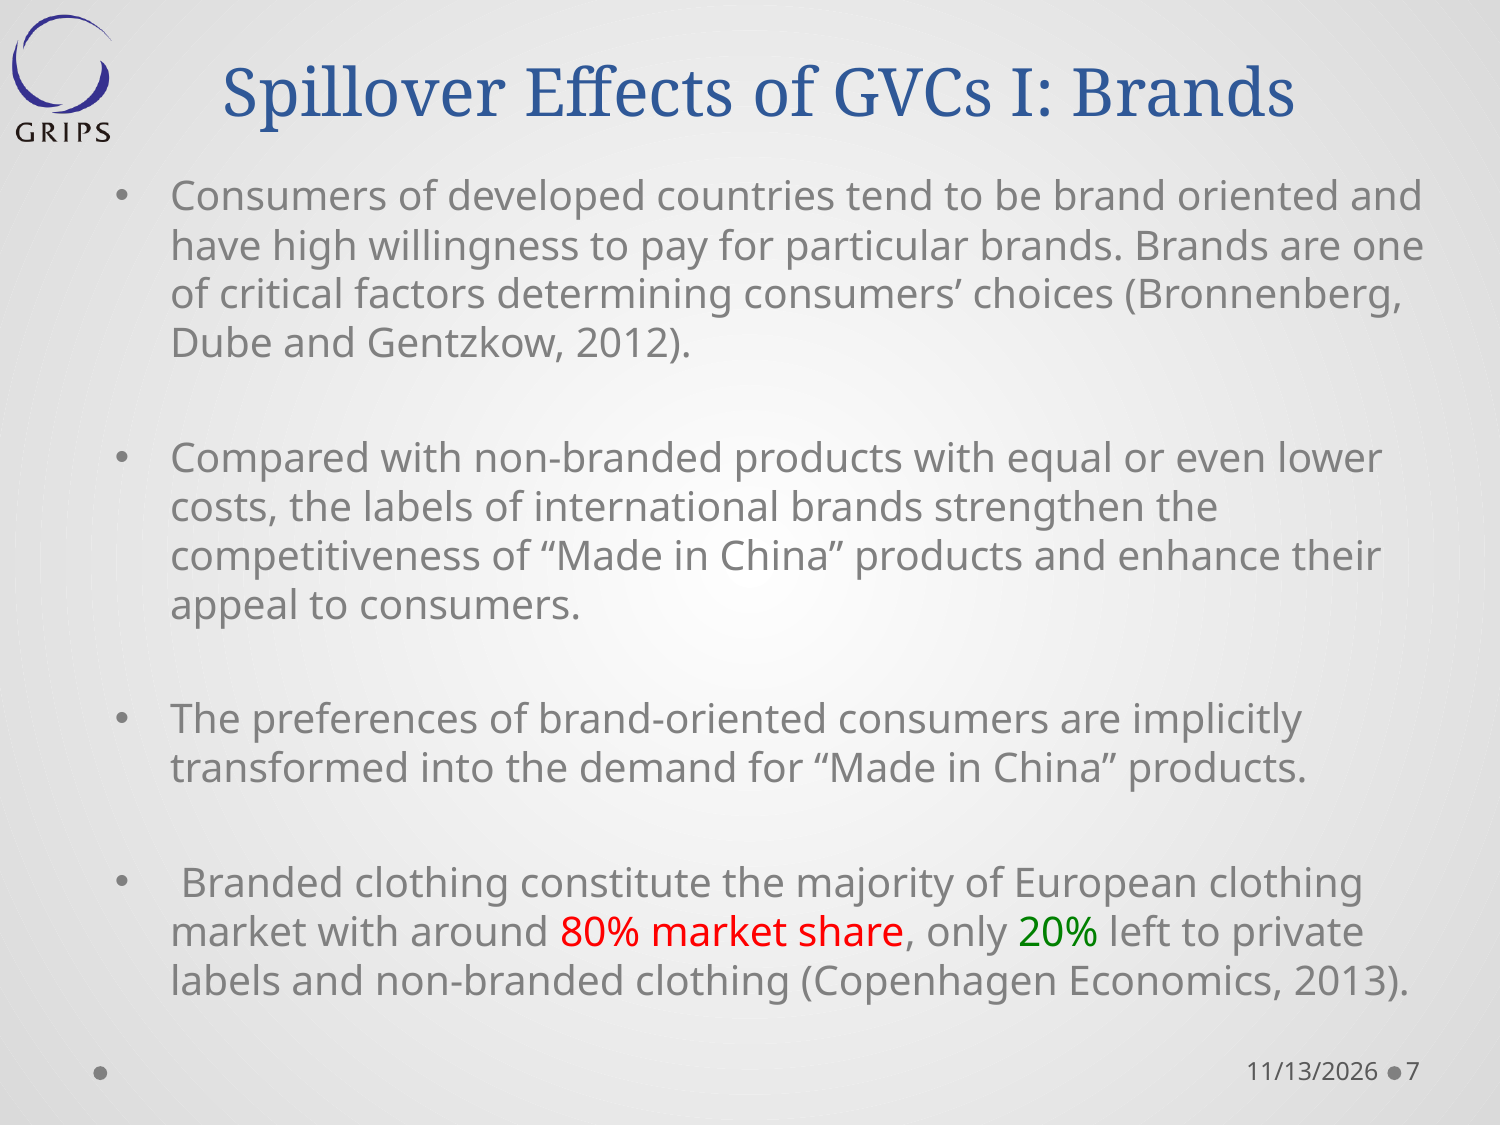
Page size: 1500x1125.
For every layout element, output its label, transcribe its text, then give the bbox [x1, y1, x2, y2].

list Consumers of developed countries tend to be brand oriented and have high willingness to pay for particular brands. Brands are one of critical factors determining consumers’ choices (Bronnenberg, Dube and Gentzkow, 2012). Compared with non-branded products with equal or even lower costs, the labels of international brands strengthen the competitiveness of “Made in China” products and enhance their appeal to consumers. The preferences of brand-oriented consumers are implicitly transformed into the demand for “Made in China” products. Branded clothing constitute the majority of European clothing market with around 80% market share, only 20% left to private labels and non-branded clothing (Copenhagen Economics, 2013). [99, 162, 1450, 1050]
picture [2, 12, 113, 142]
title Spillover Effects of GVCs I: Brands [200, 24, 1338, 138]
slide_number 7 [1401, 1042, 1494, 1103]
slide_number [1043, 1042, 1386, 1103]
